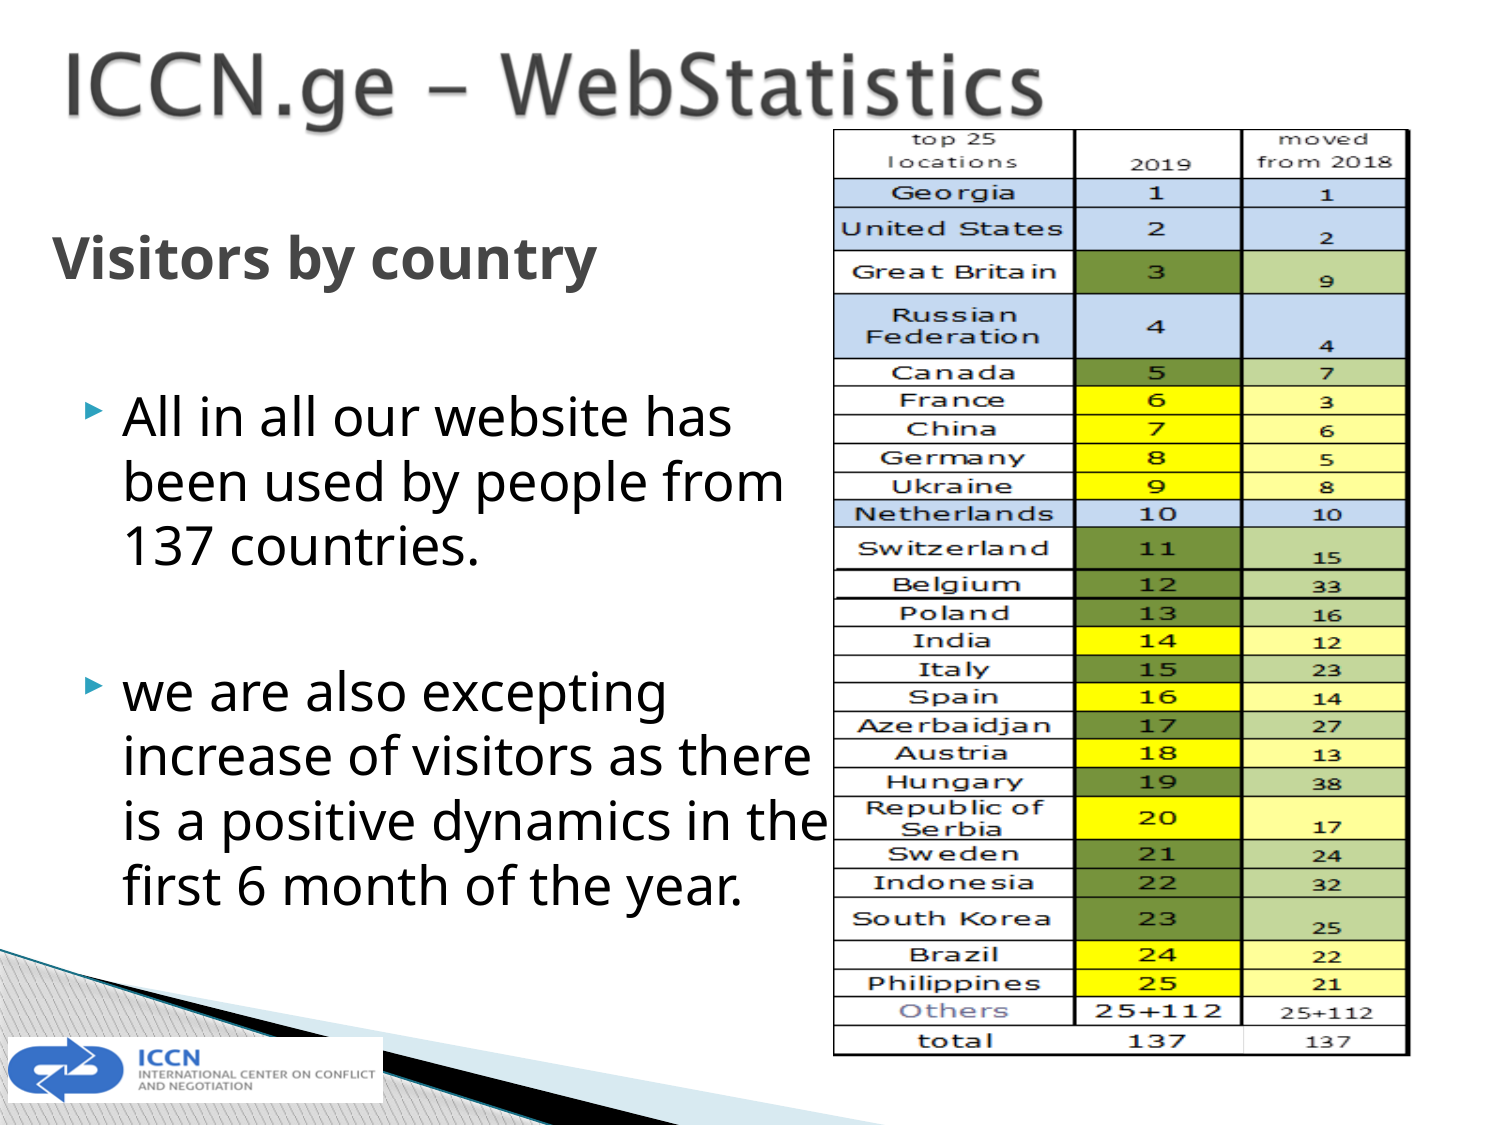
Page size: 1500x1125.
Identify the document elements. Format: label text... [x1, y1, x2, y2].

picture [8, 1037, 383, 1103]
title Visitors by country [37, 216, 827, 338]
list All in all our website has been used by people from 137 countries. we are also excepting increase of visitors as there is a positive dynamics in the first 6 month of the year. [50, 375, 827, 988]
picture [4, 0, 1413, 1059]
